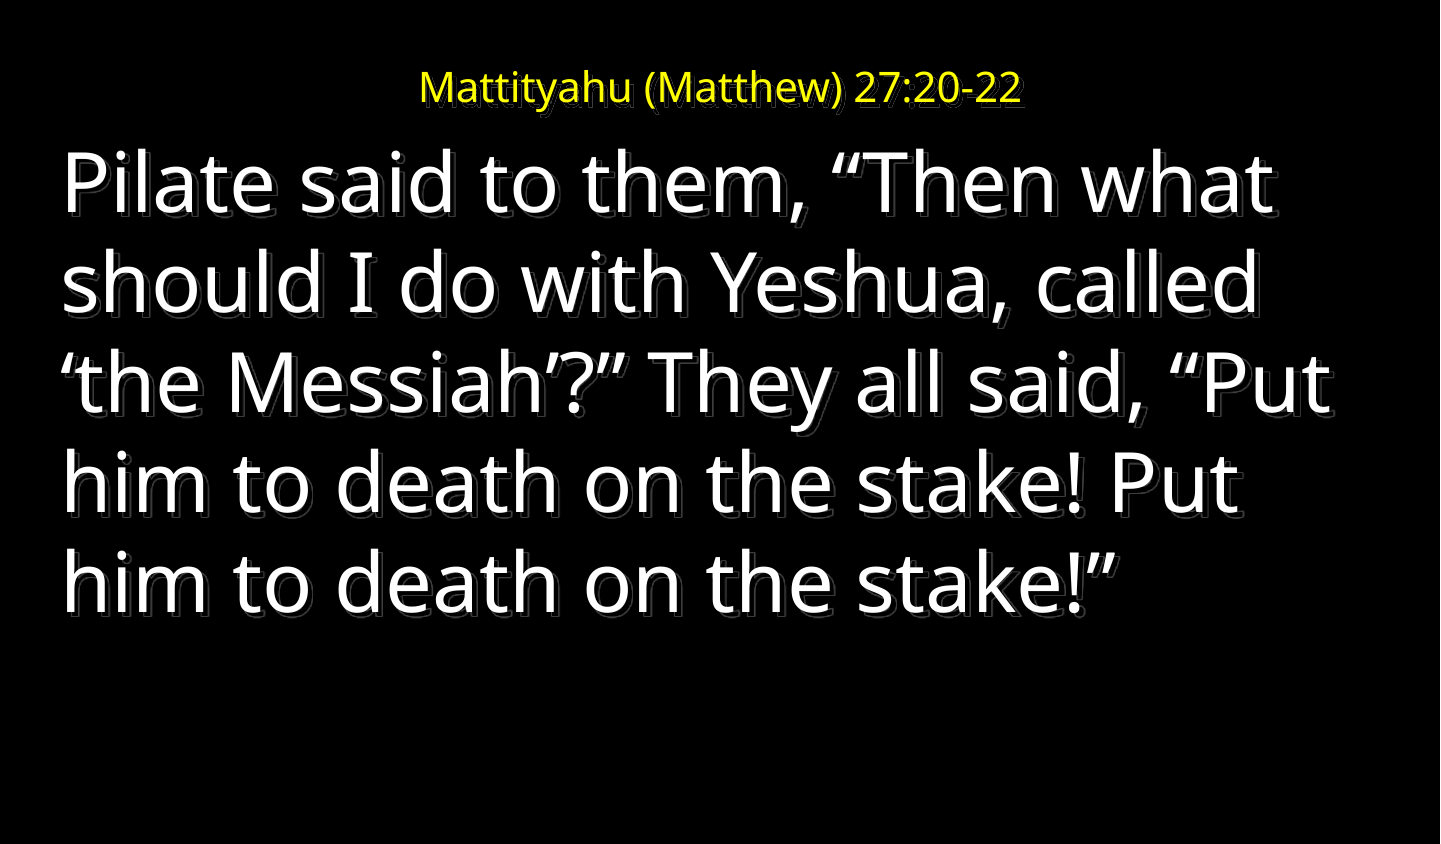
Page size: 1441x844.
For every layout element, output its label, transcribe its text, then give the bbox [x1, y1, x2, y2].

list Pilate said to them, “Then what should I do with Yeshua, called ‘the Messiah’?” They all said, “Put him to death on the stake! Put him to death on the stake!” [45, 122, 1383, 844]
title Mattityahu (Matthew) 27:20-22 [153, 52, 1288, 120]
